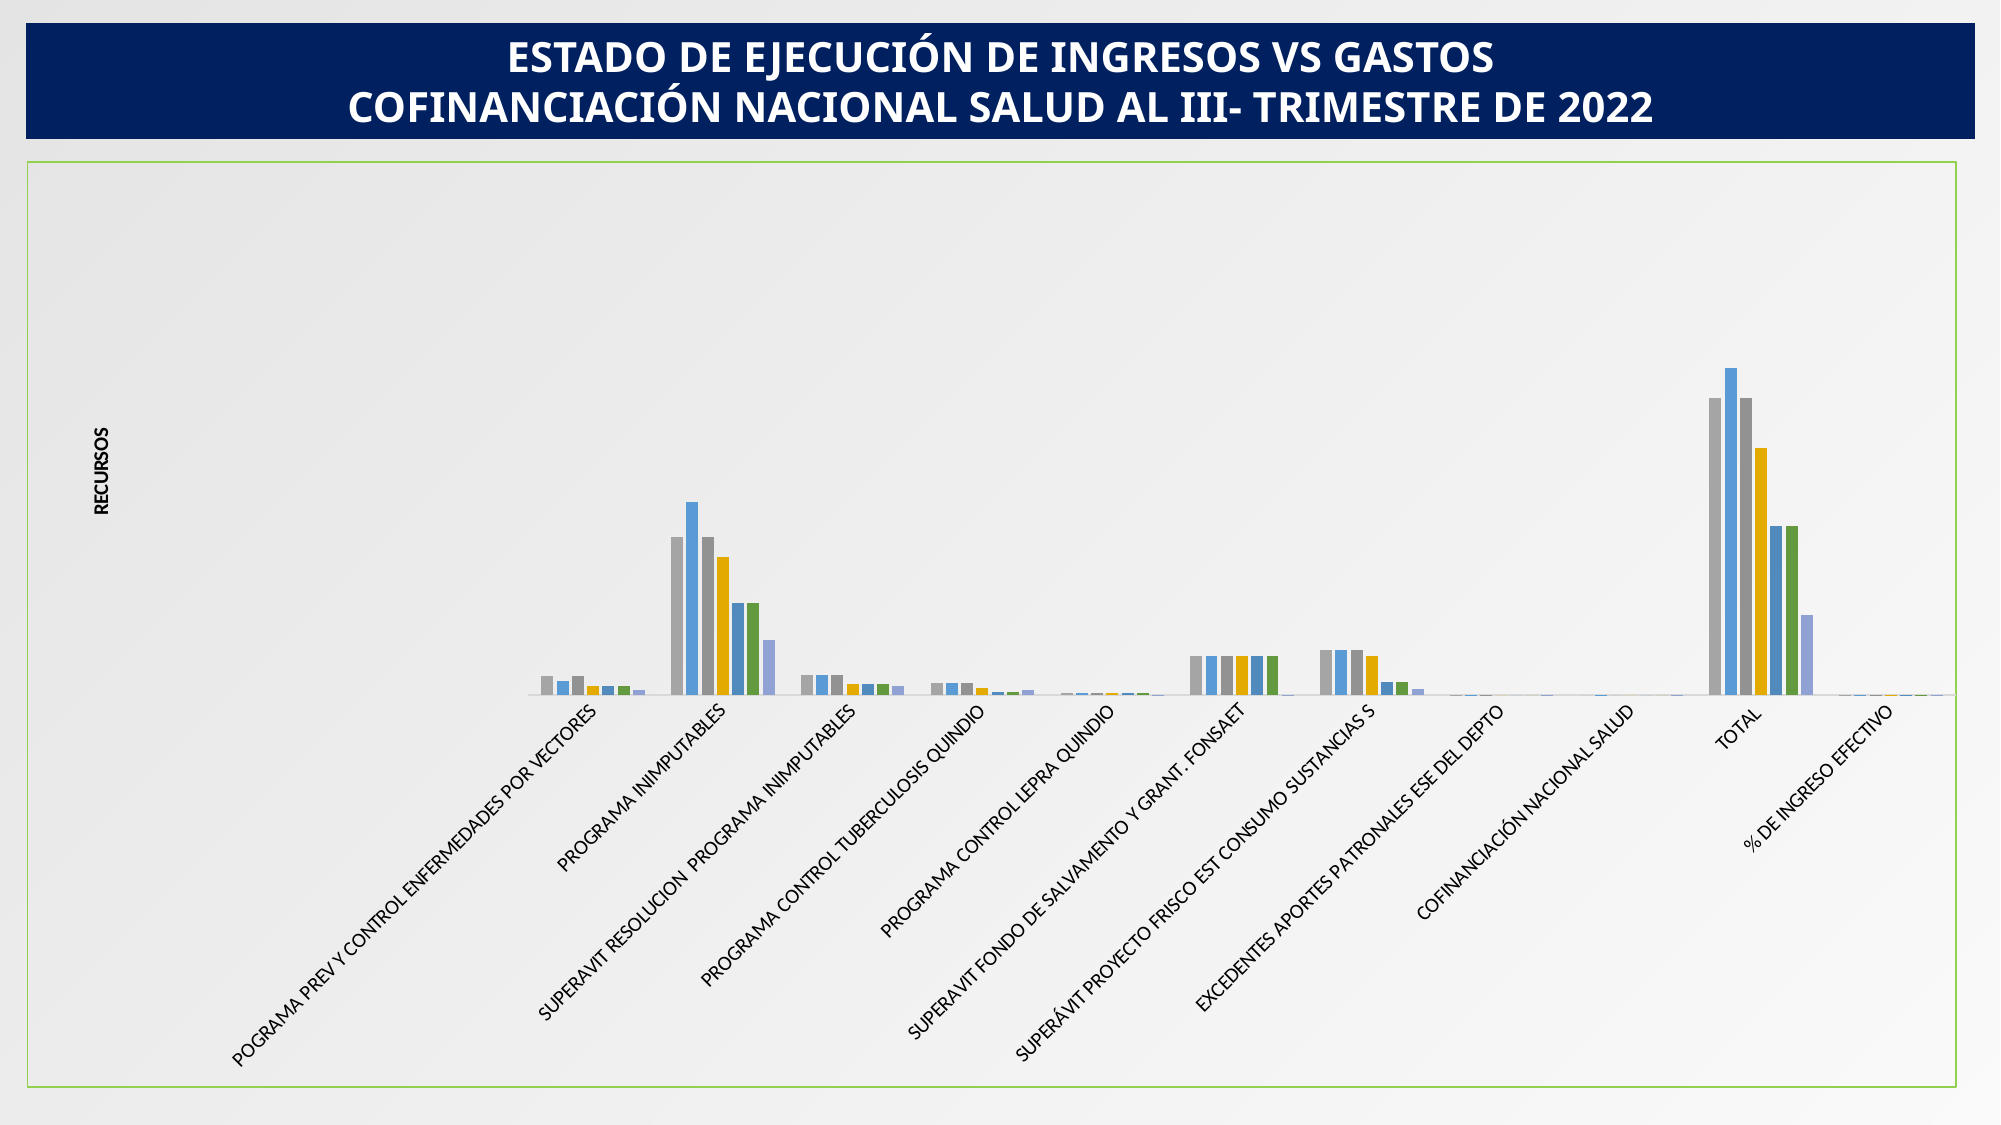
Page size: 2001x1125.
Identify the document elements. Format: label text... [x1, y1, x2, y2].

text_box ESTADO DE EJECUCIÓN DE INGRESOS VS GASTOS COFINANCIACIÓN NACIONAL SALUD AL III- TRIMESTRE DE 2022 [26, 23, 1975, 139]
chart [26, 161, 1957, 1089]
